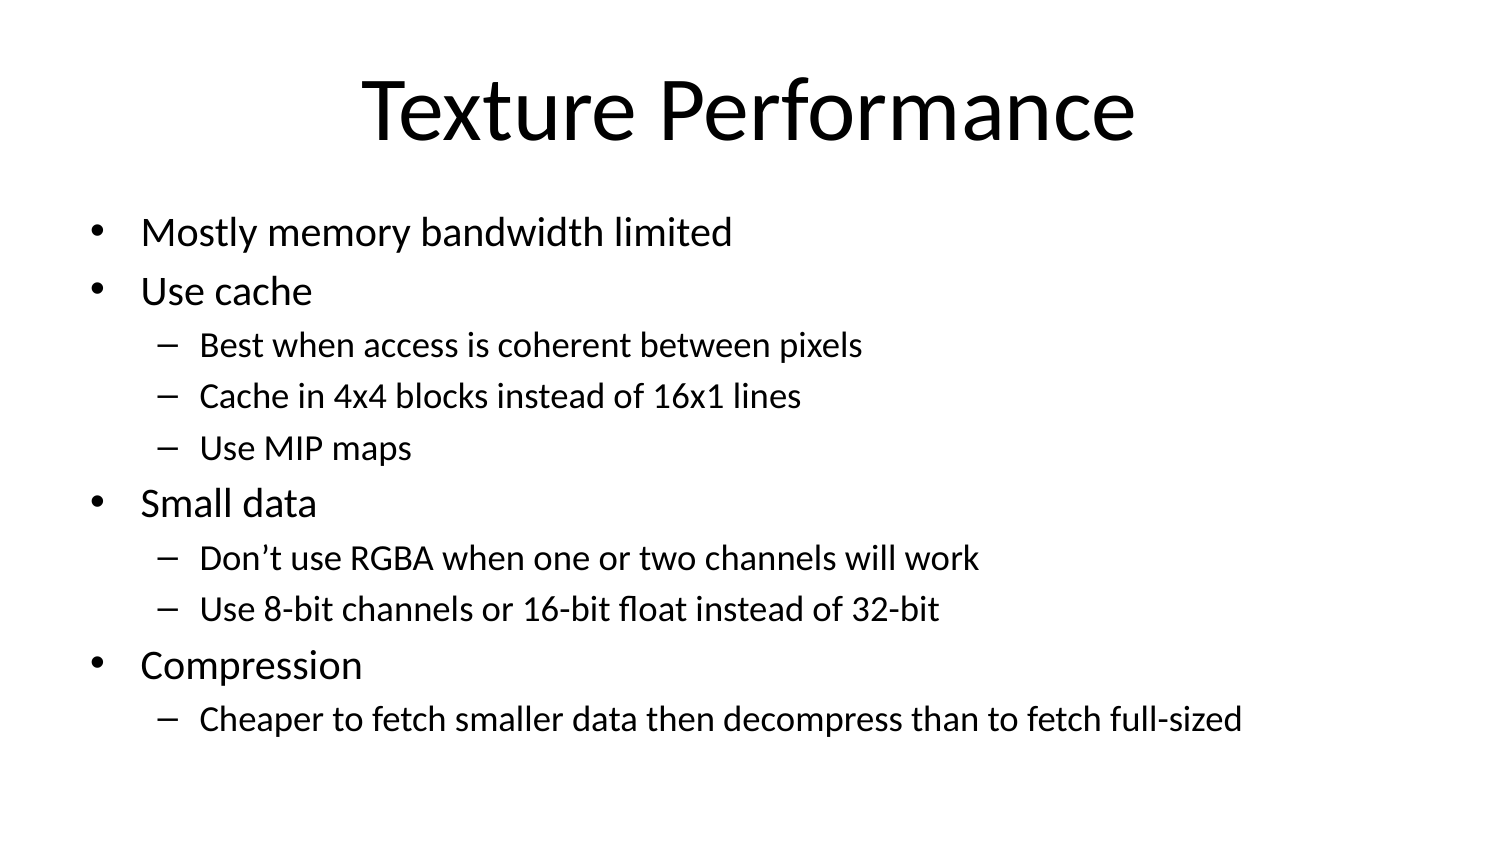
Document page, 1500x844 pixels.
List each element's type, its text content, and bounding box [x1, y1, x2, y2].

title Texture Performance [75, 33, 1425, 175]
list Mostly memory bandwidth limited Use cache Best when access is coherent between pixels Cache in 4x4 blocks instead of 16x1 lines Use MIP maps Small data Don’t use RGBA when one or two channels will work Use 8-bit channels or 16-bit float instead of 32-bit Compression Cheaper to fetch smaller data then decompress than to fetch full-sized [75, 196, 1425, 754]
